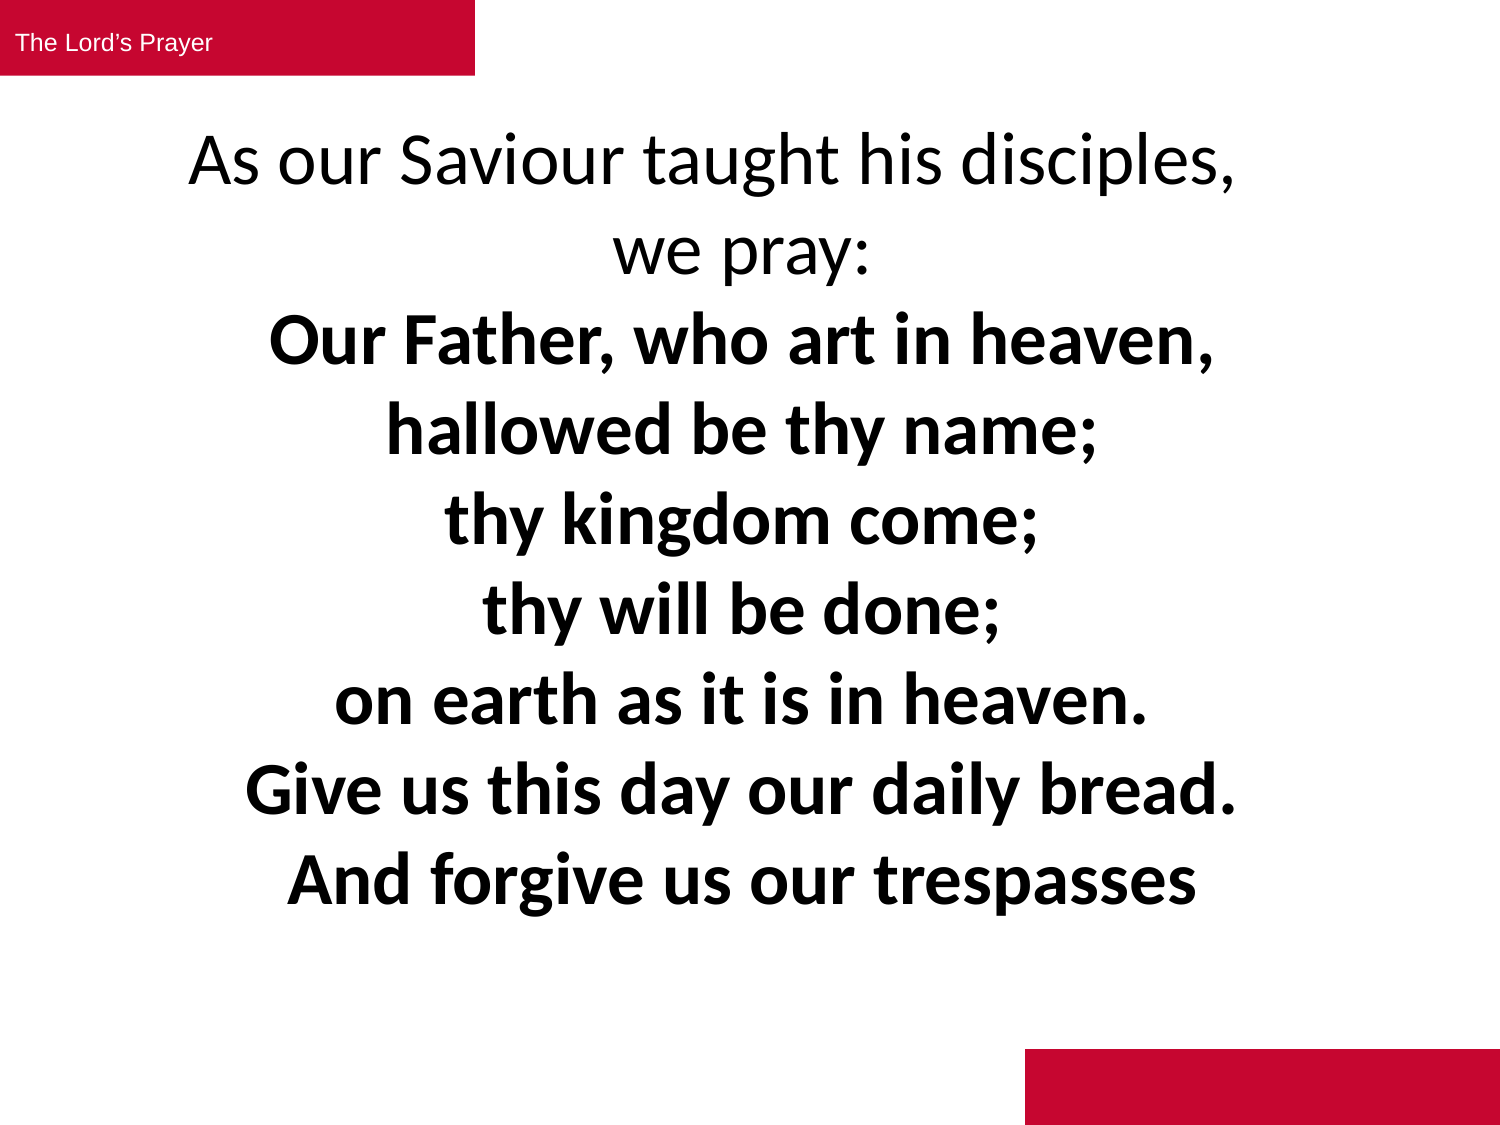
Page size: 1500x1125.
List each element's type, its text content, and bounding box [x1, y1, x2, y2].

text_box The Lord’s Prayer [0, 19, 467, 64]
title As our Saviour taught his disciples, we pray: Our Father, who art in heaven, hallowed be thy name; thy kingdom come; thy will be done; on earth as it is in heaven. Give us this day our daily bread. And forgive us our trespasses [76, 101, 1364, 965]
